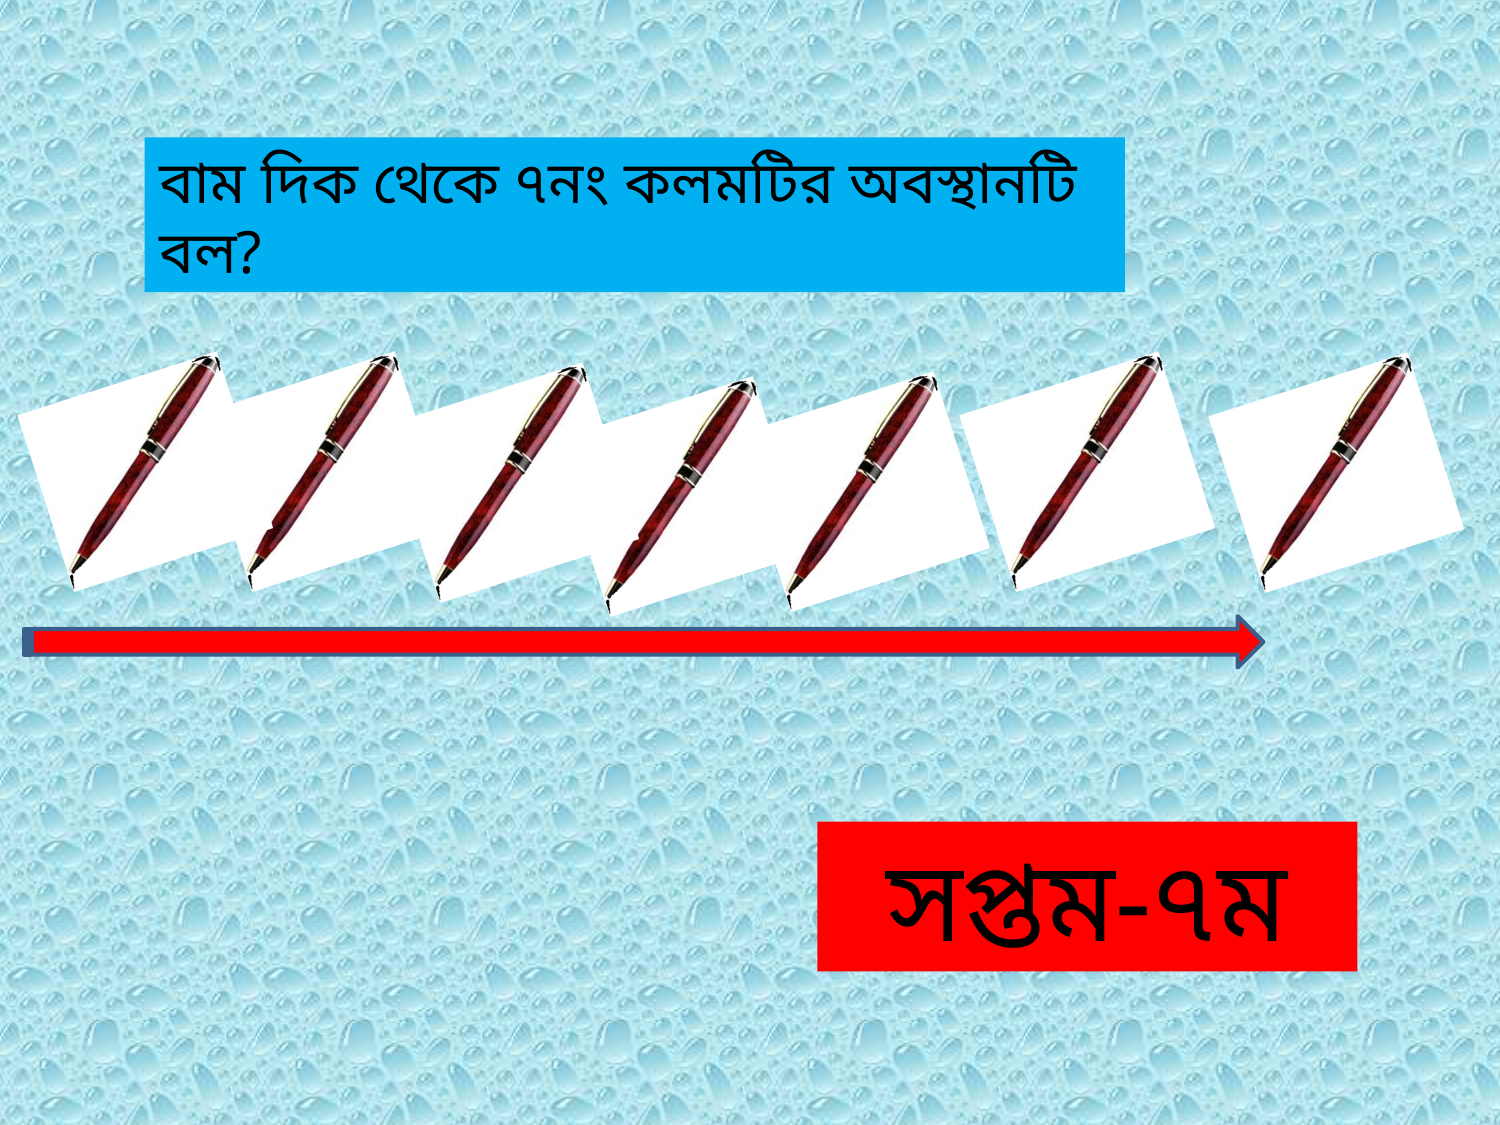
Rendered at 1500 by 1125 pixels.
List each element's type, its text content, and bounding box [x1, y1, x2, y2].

text_box বাম দিক থেকে ৭নং কলমটির অবস্থানটি বল? [144, 137, 1125, 293]
text_box [22, 614, 1266, 670]
picture [0, 0, 1500, 1125]
text_box সপ্তম-৭ম [817, 821, 1358, 972]
